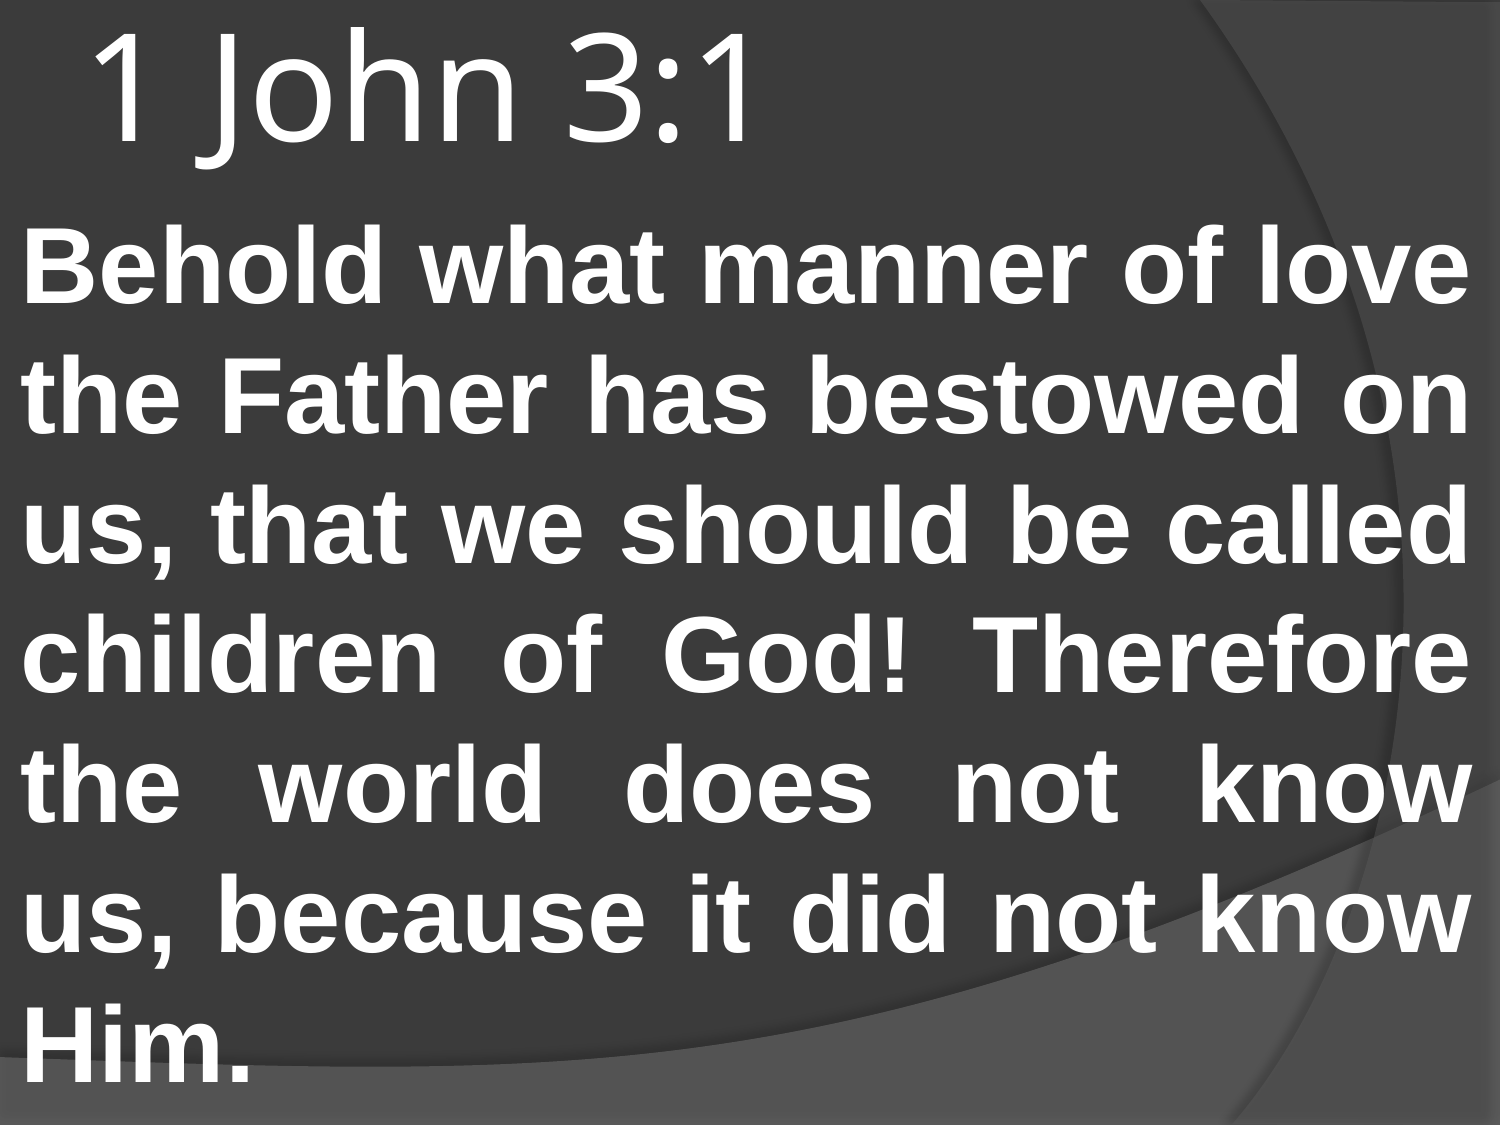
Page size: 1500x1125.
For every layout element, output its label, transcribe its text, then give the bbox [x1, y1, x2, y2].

title 1 John 3:1 [75, 0, 1300, 175]
list Behold what manner of love the Father has bestowed on us, that we should be called children of God! Therefore the world does not know us, because it did not know Him. [0, 187, 1488, 1125]
